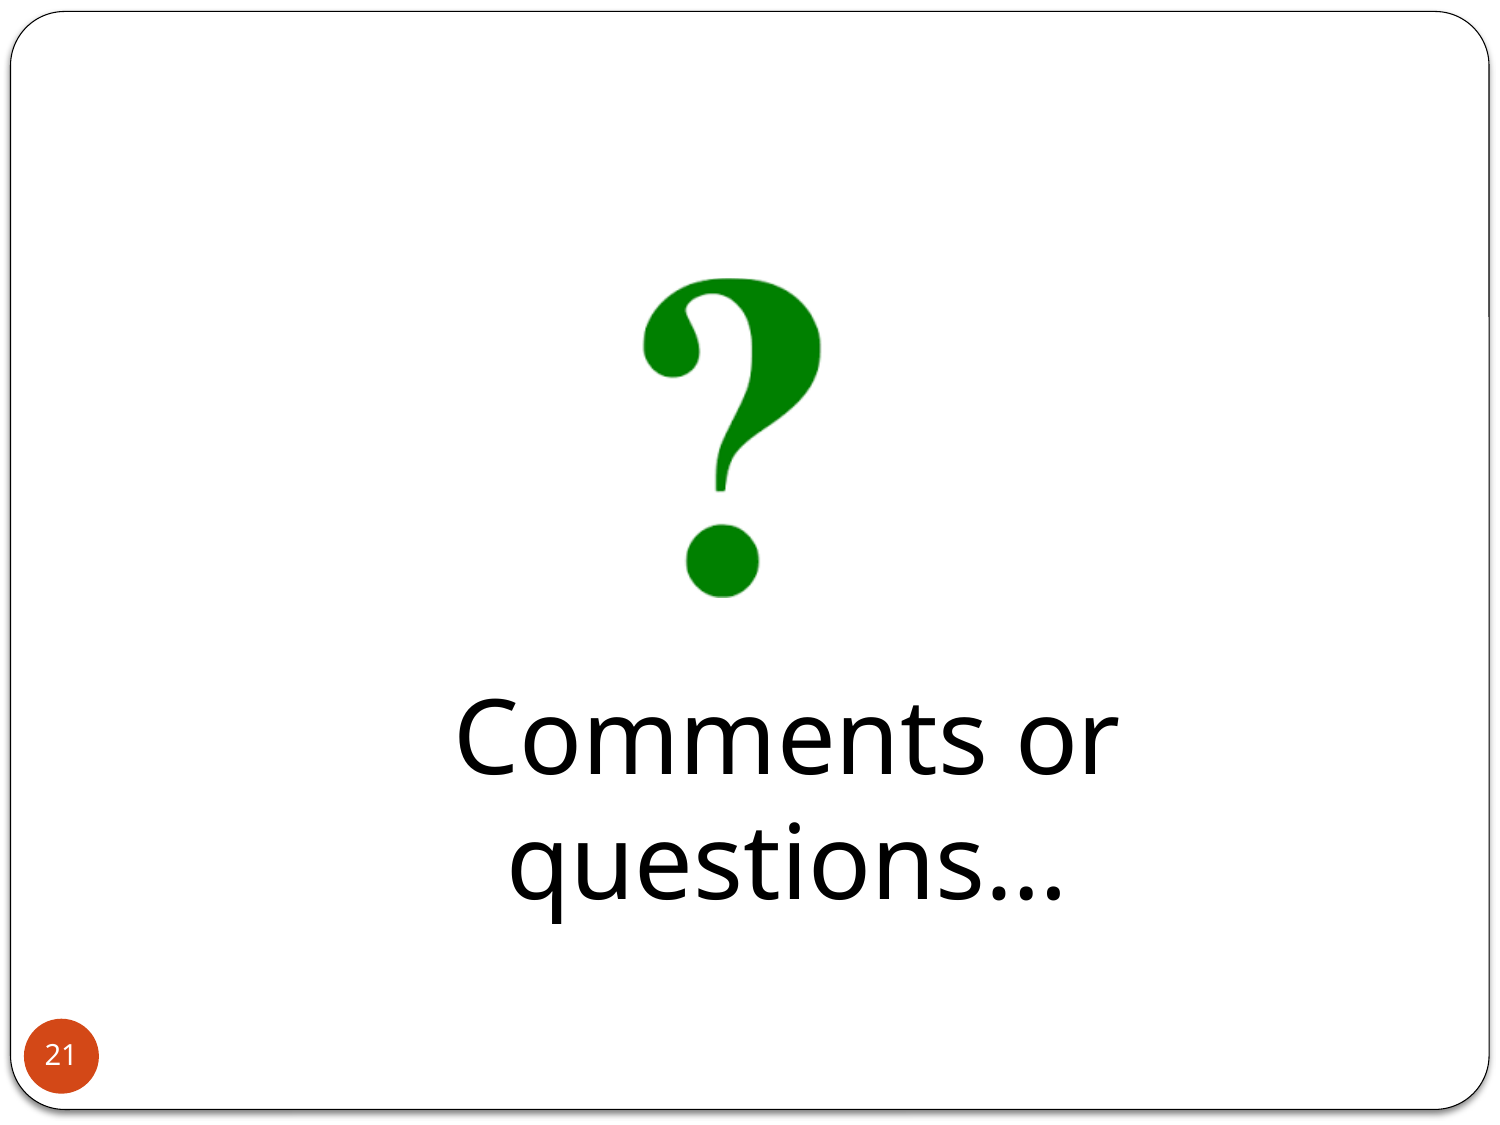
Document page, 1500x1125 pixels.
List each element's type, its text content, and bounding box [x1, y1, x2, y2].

slide_number 21 [23, 1018, 99, 1094]
picture [572, 278, 892, 598]
list Comments or questions… [150, 662, 1425, 988]
